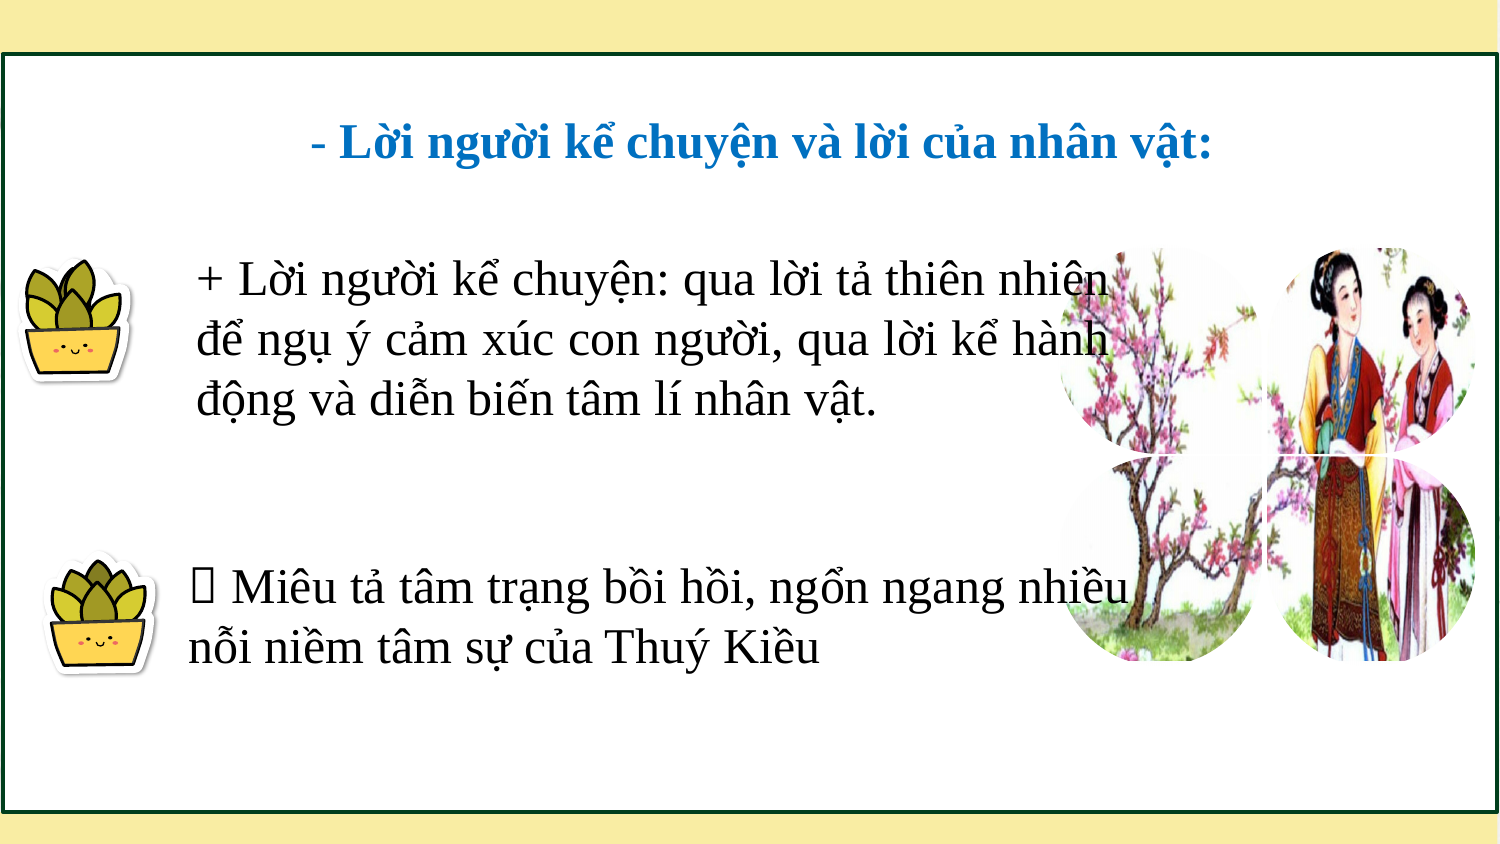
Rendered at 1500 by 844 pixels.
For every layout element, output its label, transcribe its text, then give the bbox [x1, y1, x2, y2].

text_box + Lời người kể chuyện: qua lời tả thiên nhiên để ngụ ý cảm xúc con người, qua lời kể hành động và diễn biến tâm lí nhân vật. [182, 238, 1126, 433]
text_box  Miêu tả tâm trạng bồi hồi, ngổn ngang nhiều nỗi niềm tâm sự của Thuý Kiều [173, 545, 1145, 681]
text_box [1, 61, 1499, 812]
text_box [51, 559, 147, 666]
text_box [26, 260, 122, 374]
text_box [1056, 242, 1264, 668]
picture [0, 0, 1500, 844]
text_box - Lời người kể chuyện và lời của nhân vật: [42, 83, 1483, 177]
text_box [1265, 242, 1478, 668]
